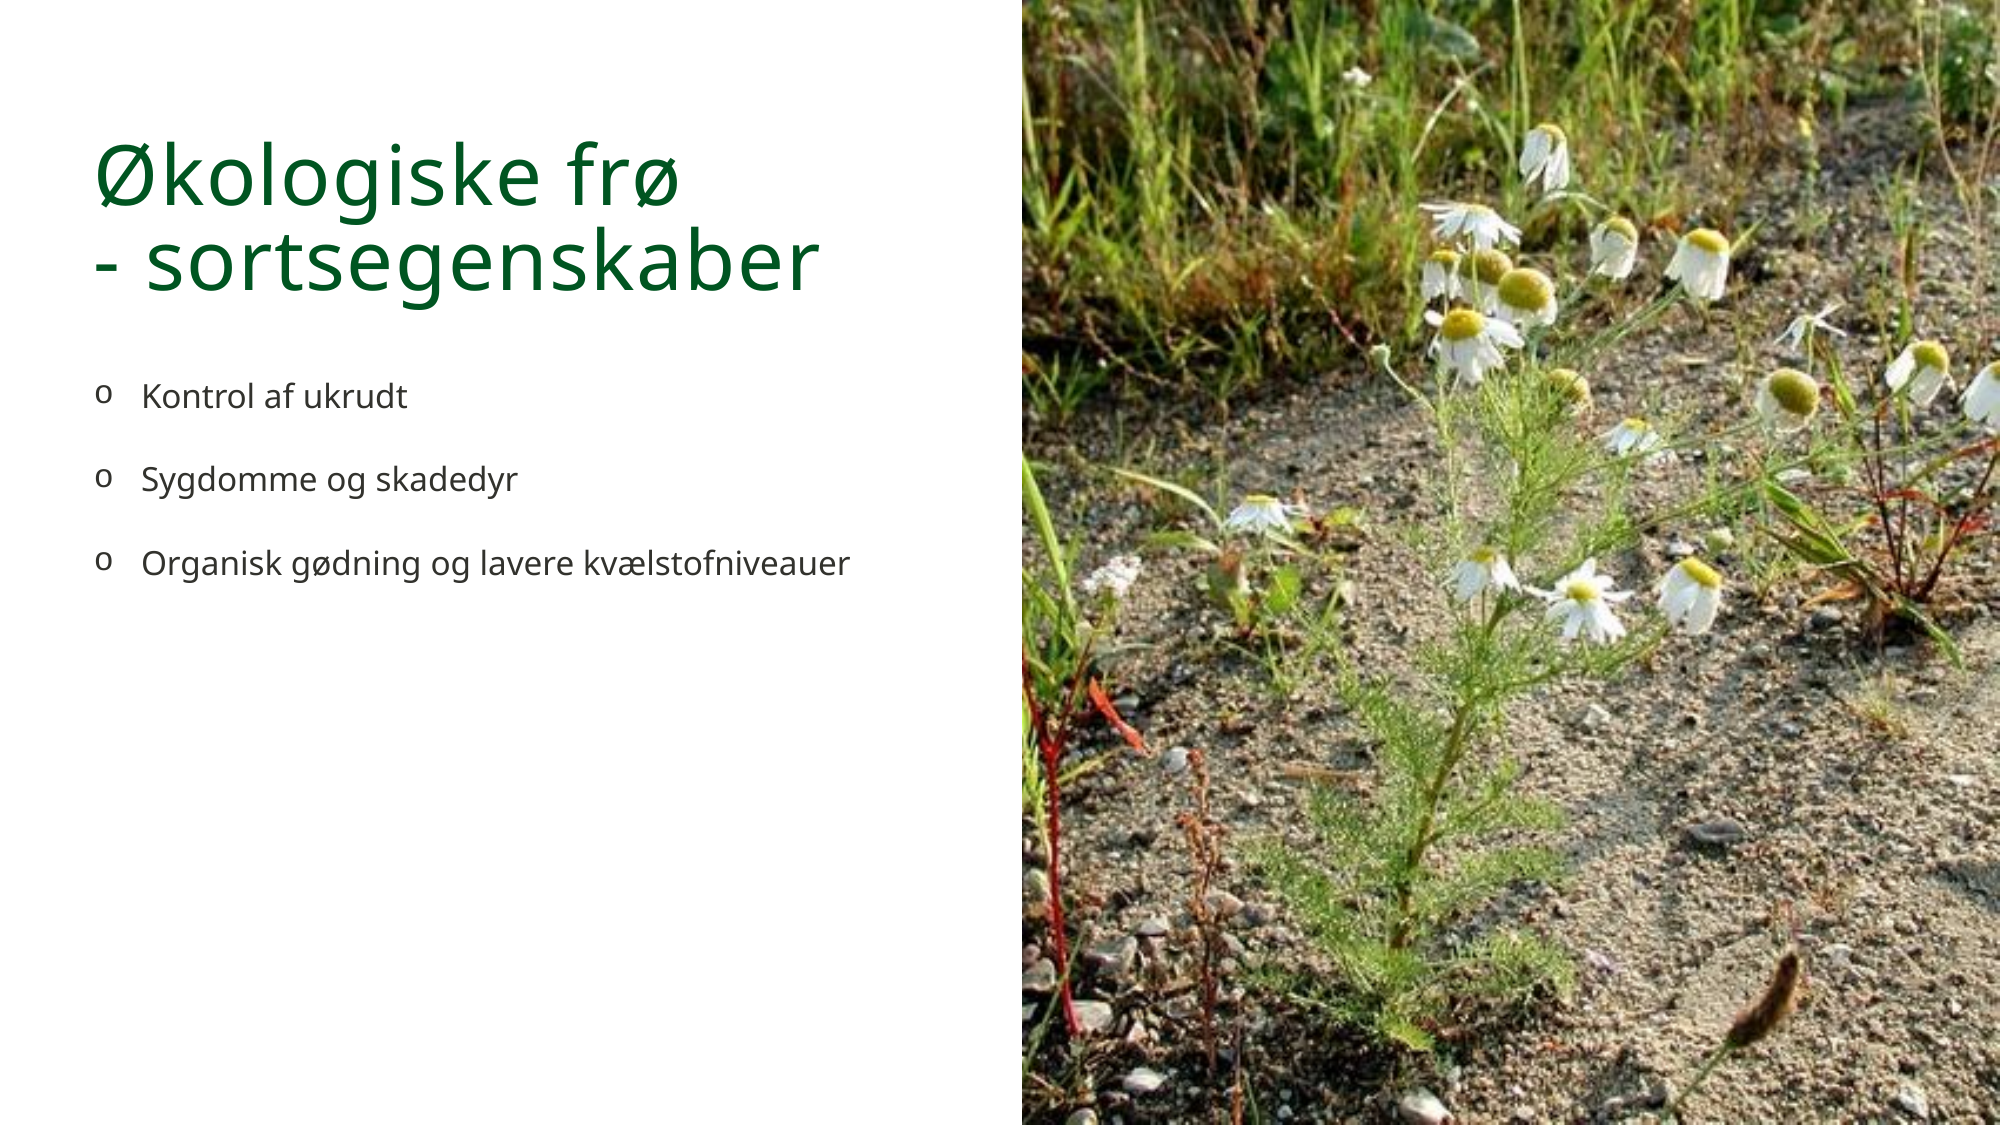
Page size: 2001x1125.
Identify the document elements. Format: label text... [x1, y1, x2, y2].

picture [1022, 0, 2000, 1125]
list Kontrol af ukrudt Sygdomme og skadedyr Organisk gødning og lavere kvælstofniveauer [93, 373, 978, 948]
title Økologiske frø - sortsegenskaber [93, 137, 978, 309]
